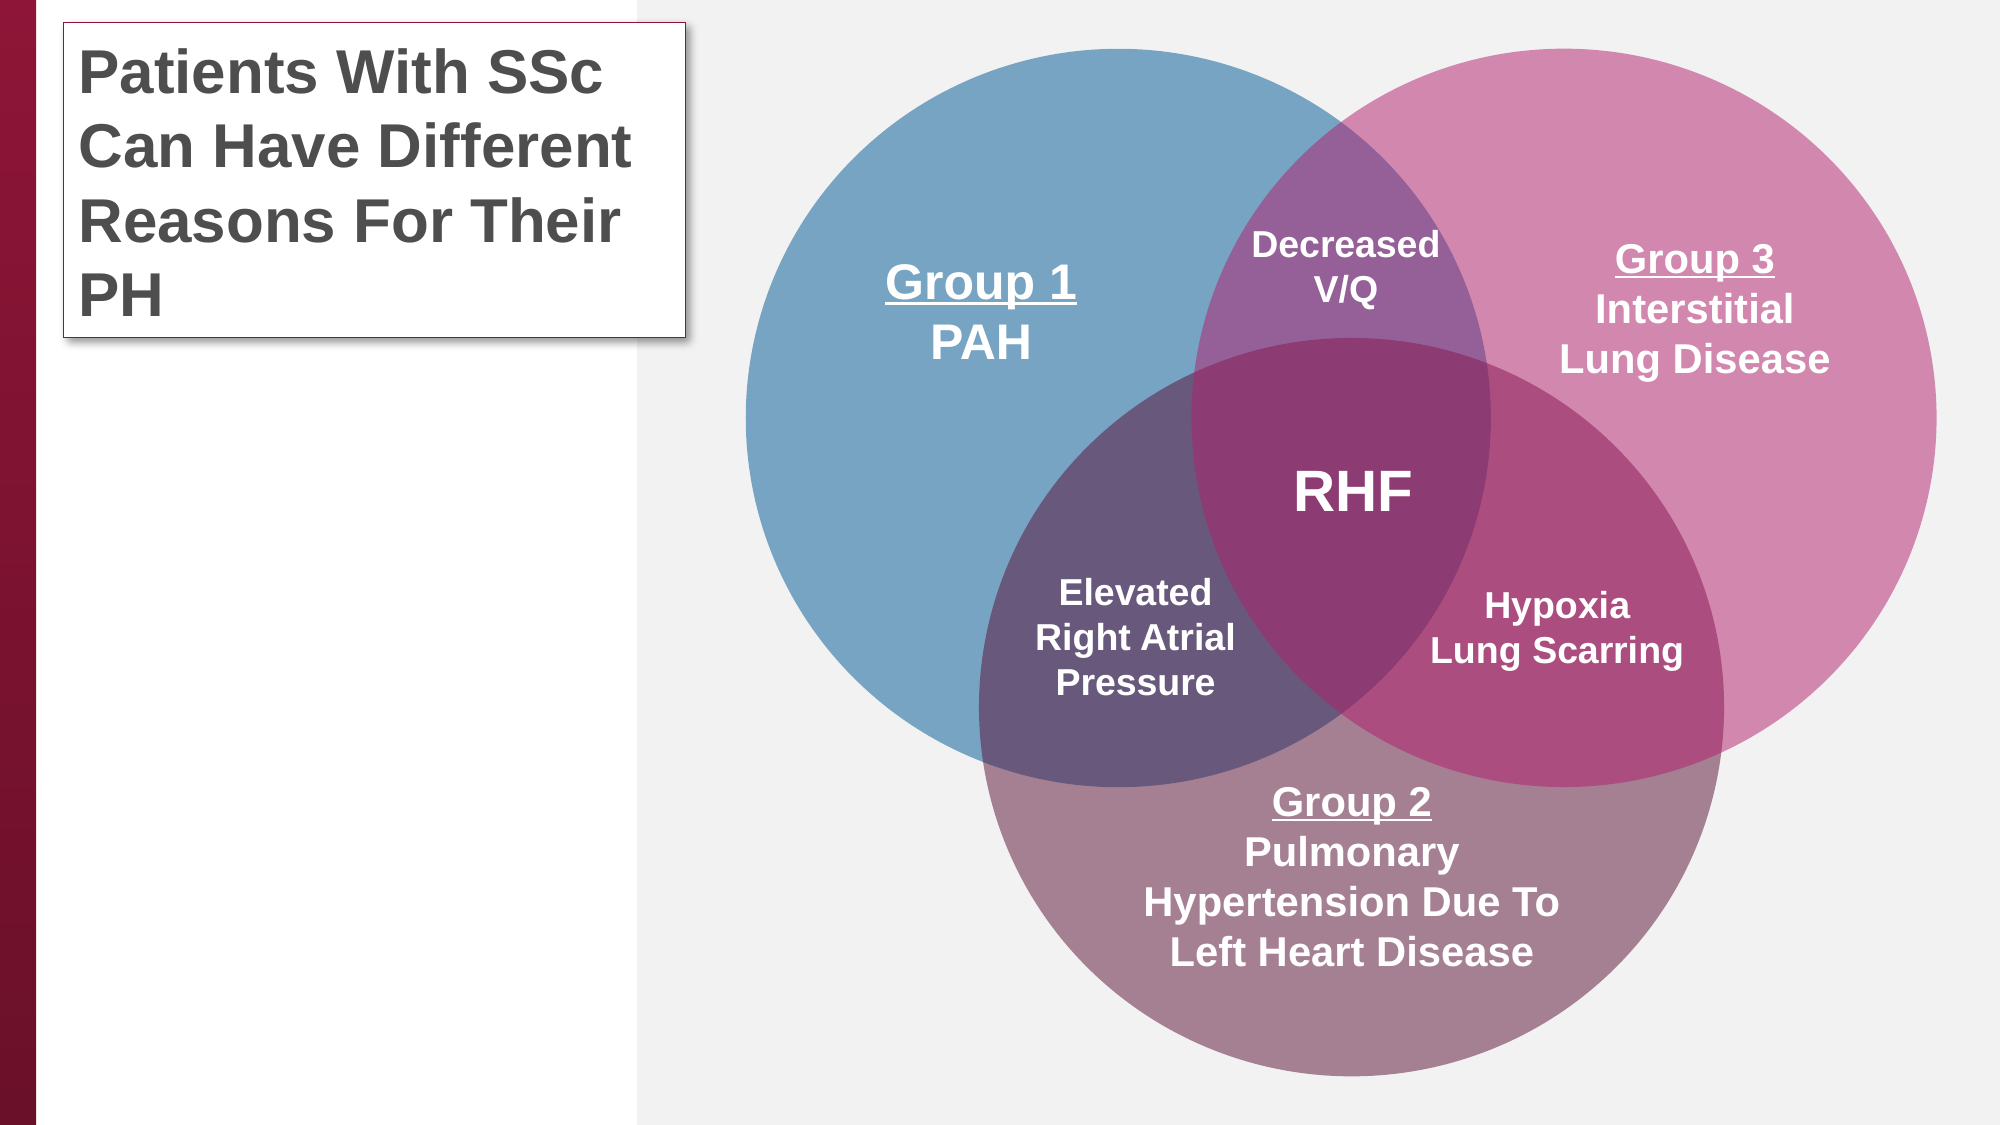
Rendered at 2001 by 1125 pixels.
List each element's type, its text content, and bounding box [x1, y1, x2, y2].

title Patients With SSc Can Have Different Reasons For Their PH [63, 22, 686, 338]
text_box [745, 48, 1937, 1077]
text_box [636, 0, 2000, 1125]
